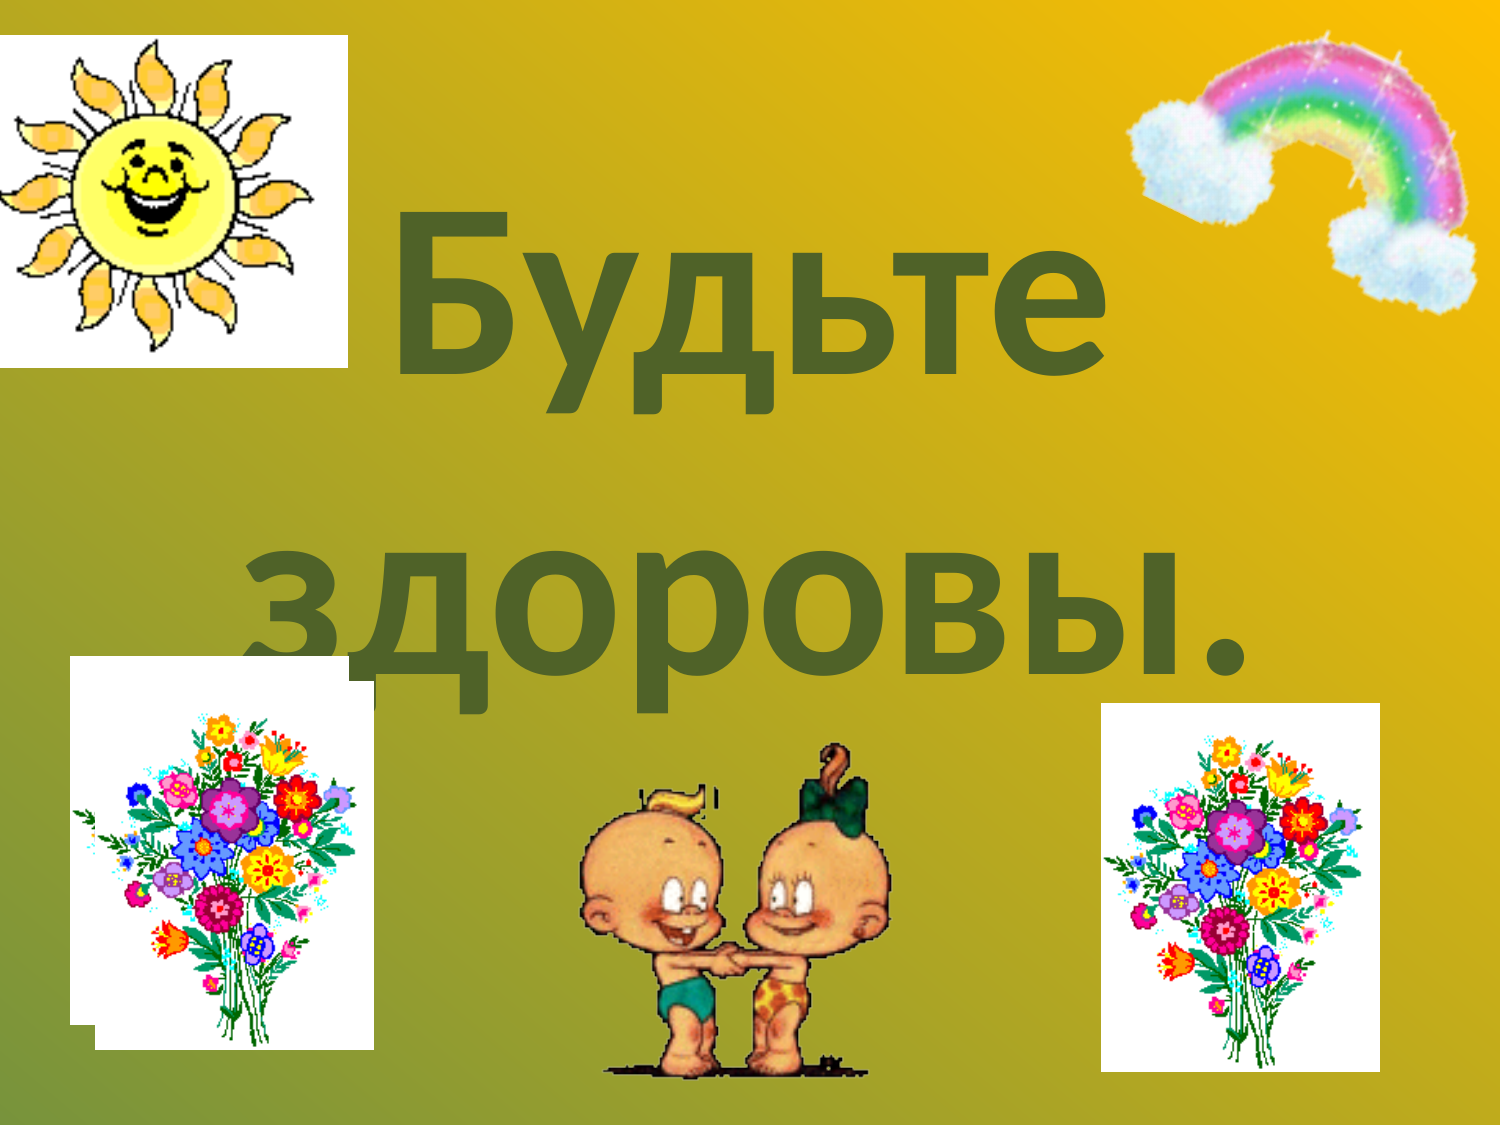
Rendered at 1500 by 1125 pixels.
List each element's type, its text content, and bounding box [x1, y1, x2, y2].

text_box Будьте здоровы. [163, 117, 1336, 732]
picture [562, 738, 903, 1087]
picture [1104, 0, 1500, 341]
picture [70, 655, 374, 1051]
picture [1101, 702, 1380, 1072]
picture [0, 34, 349, 368]
